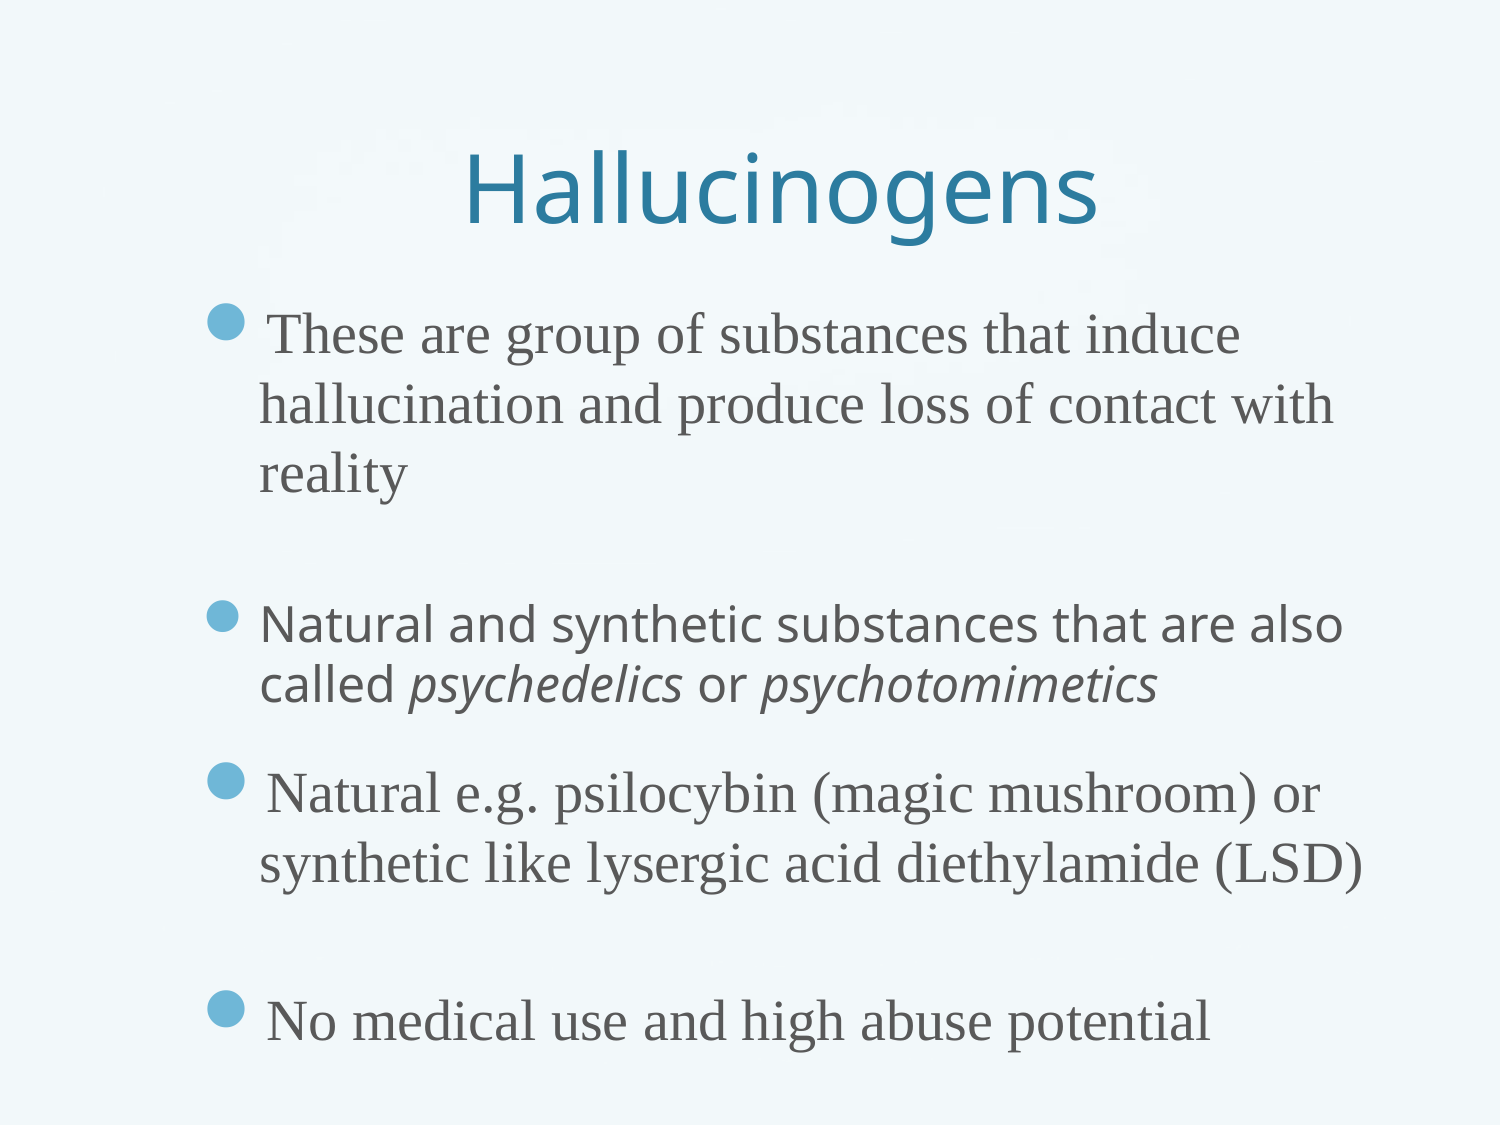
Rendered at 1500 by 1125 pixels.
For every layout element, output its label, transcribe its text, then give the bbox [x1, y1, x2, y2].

list These are group of substances that induce hallucination and produce loss of contact with reality Natural and synthetic substances that are also called psychedelics or psychotomimetics Natural e.g. psilocybin (magic mushroom) or synthetic like lysergic acid diethylamide (LSD) No medical use and high abuse potential [187, 287, 1388, 1063]
title Hallucinogens [174, 62, 1388, 250]
